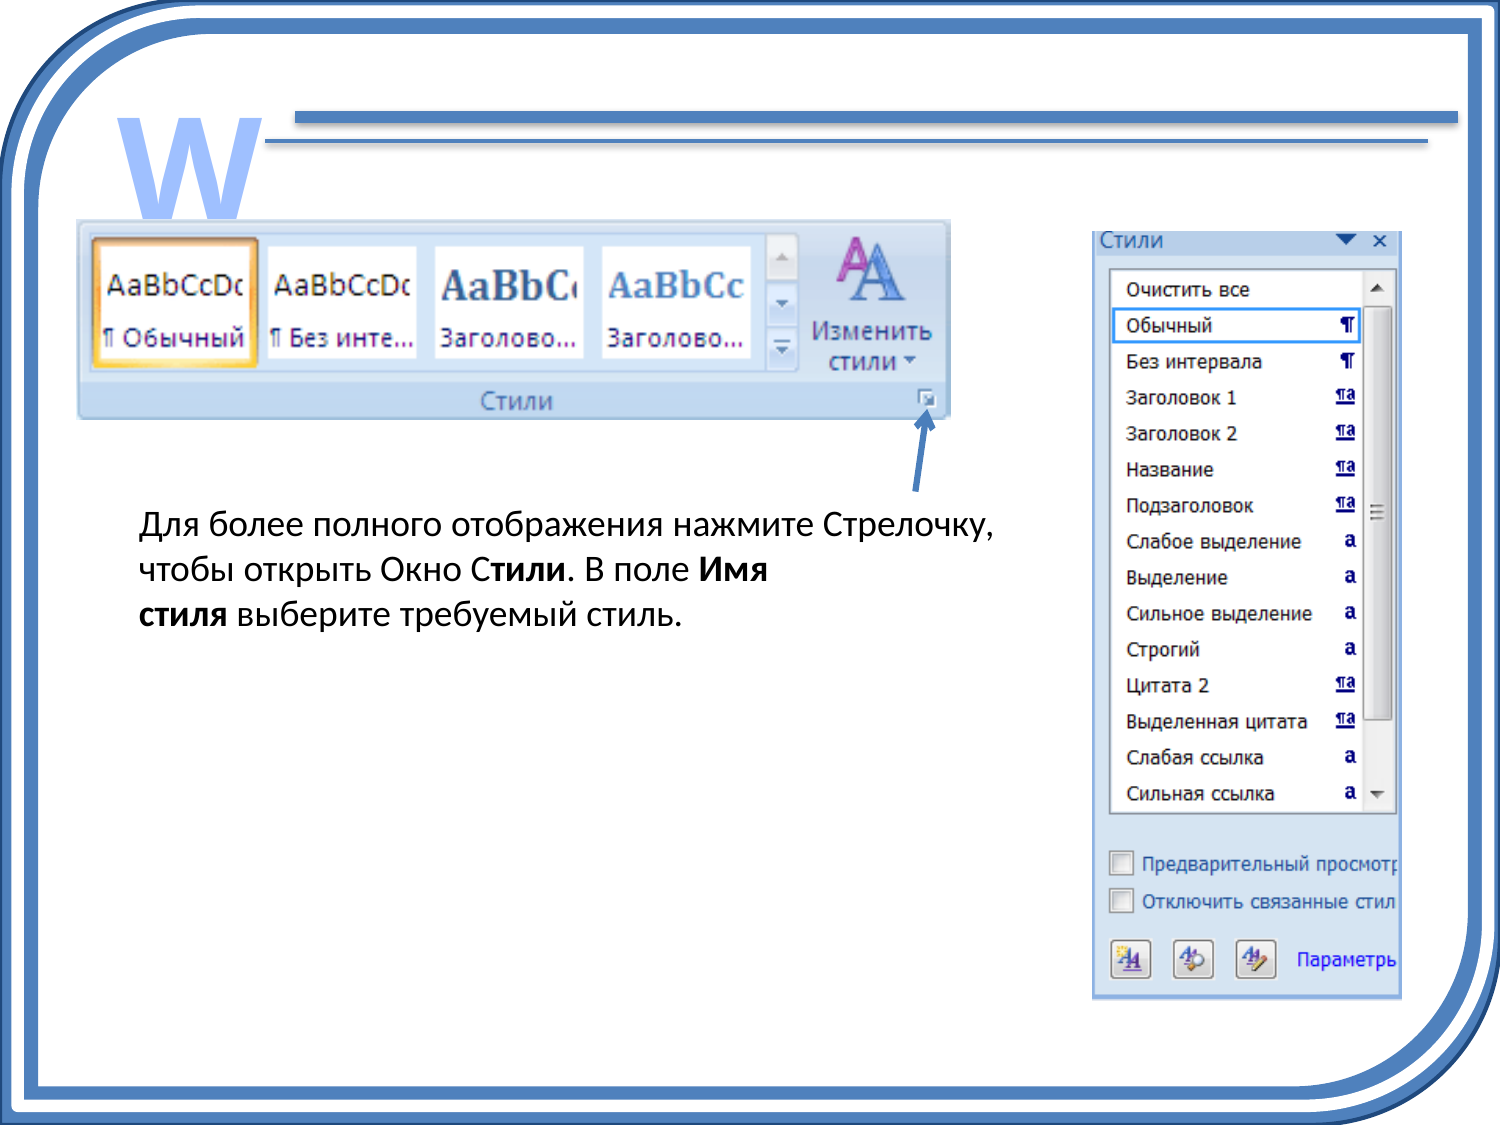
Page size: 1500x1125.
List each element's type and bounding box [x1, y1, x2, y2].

picture [1092, 231, 1403, 1001]
picture [76, 219, 951, 420]
text_box [0, 0, 1500, 1125]
text_box [915, 408, 928, 492]
